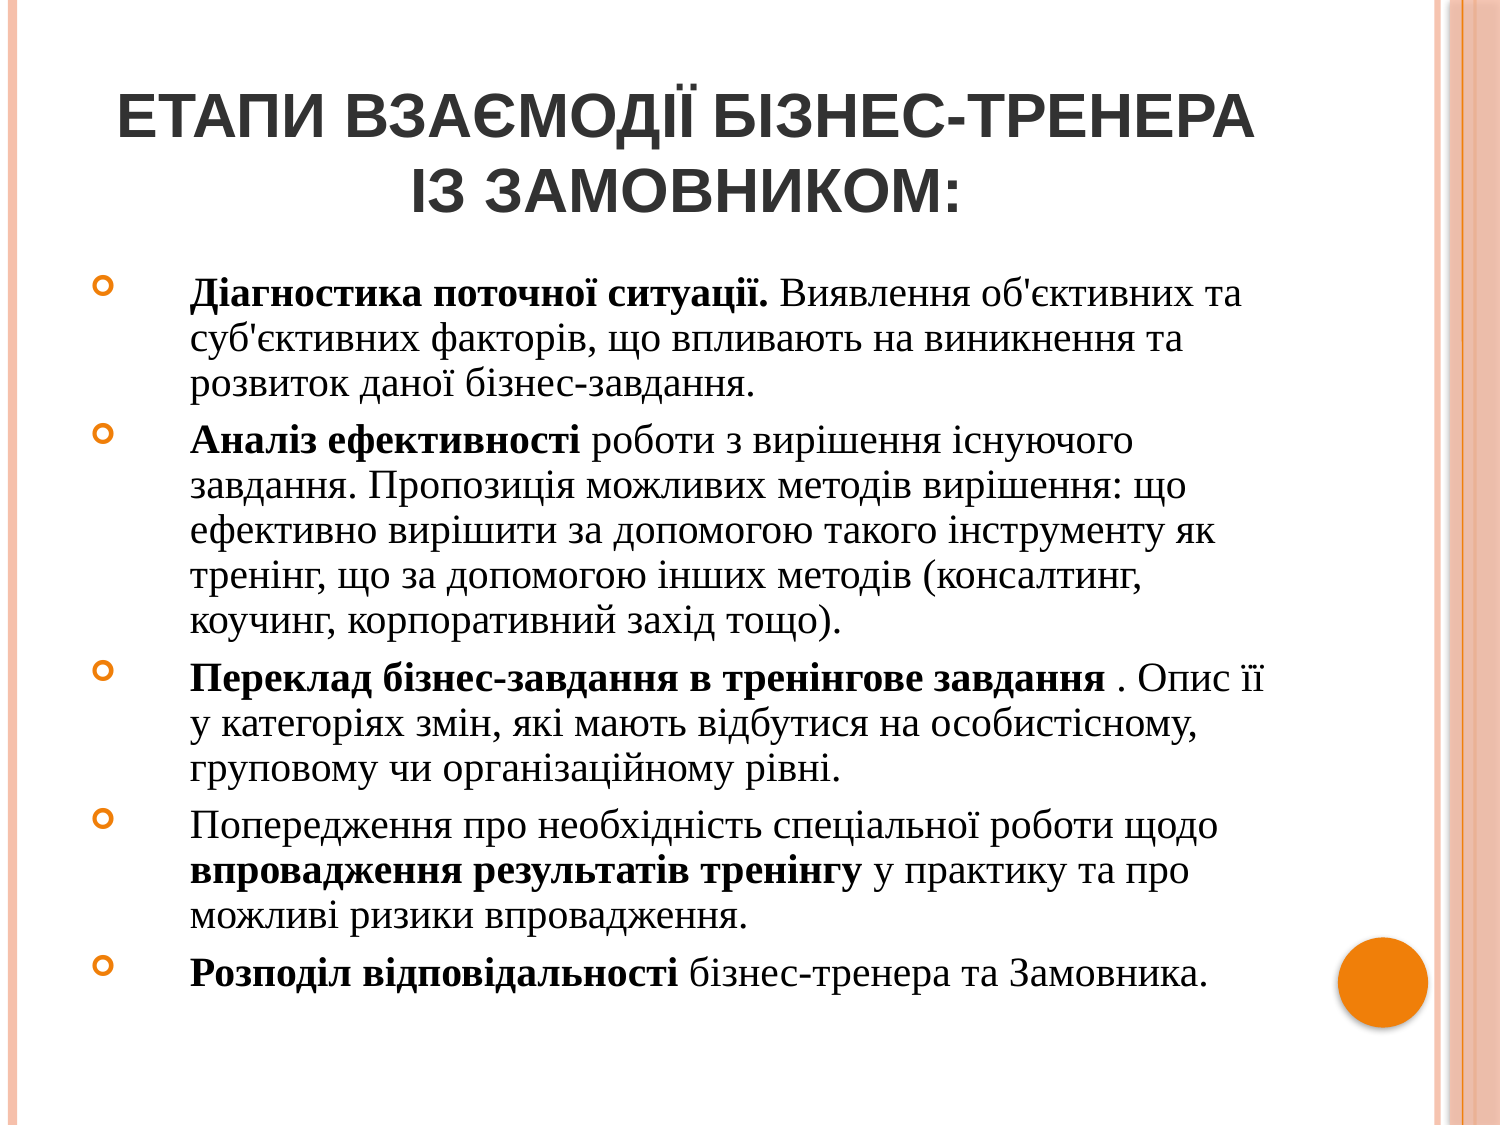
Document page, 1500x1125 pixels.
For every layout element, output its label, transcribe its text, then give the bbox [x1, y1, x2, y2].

list Діагностика поточної ситуації. Виявлення об'єктивних та суб'єктивних факторів, що впливають на виникнення та розвиток даної бізнес-завдання. Аналіз ефективності роботи з вирішення існуючого завдання. Пропозиція можливих методів вирішення: що ефективно вирішити за допомогою такого інструменту як тренінг, що за допомогою інших методів (консалтинг, коучинг, корпоративний захід тощо). Переклад бізнес-завдання в тренінгове завдання . Опис її у категоріях змін, які мають відбутися на особистісному, груповому чи організаційному рівні. Попередження про необхідність спеціальної роботи щодо впровадження результатів тренінгу у практику та про можливі ризики впровадження. Розподіл відповідальності бізнес-тренера та Замовника. [74, 262, 1301, 1063]
title ЕТАПИ ВЗАЄМОДІЇ БІЗНЕС-ТРЕНЕРА ІЗ ЗАМОВНИКОМ: [75, 45, 1300, 233]
